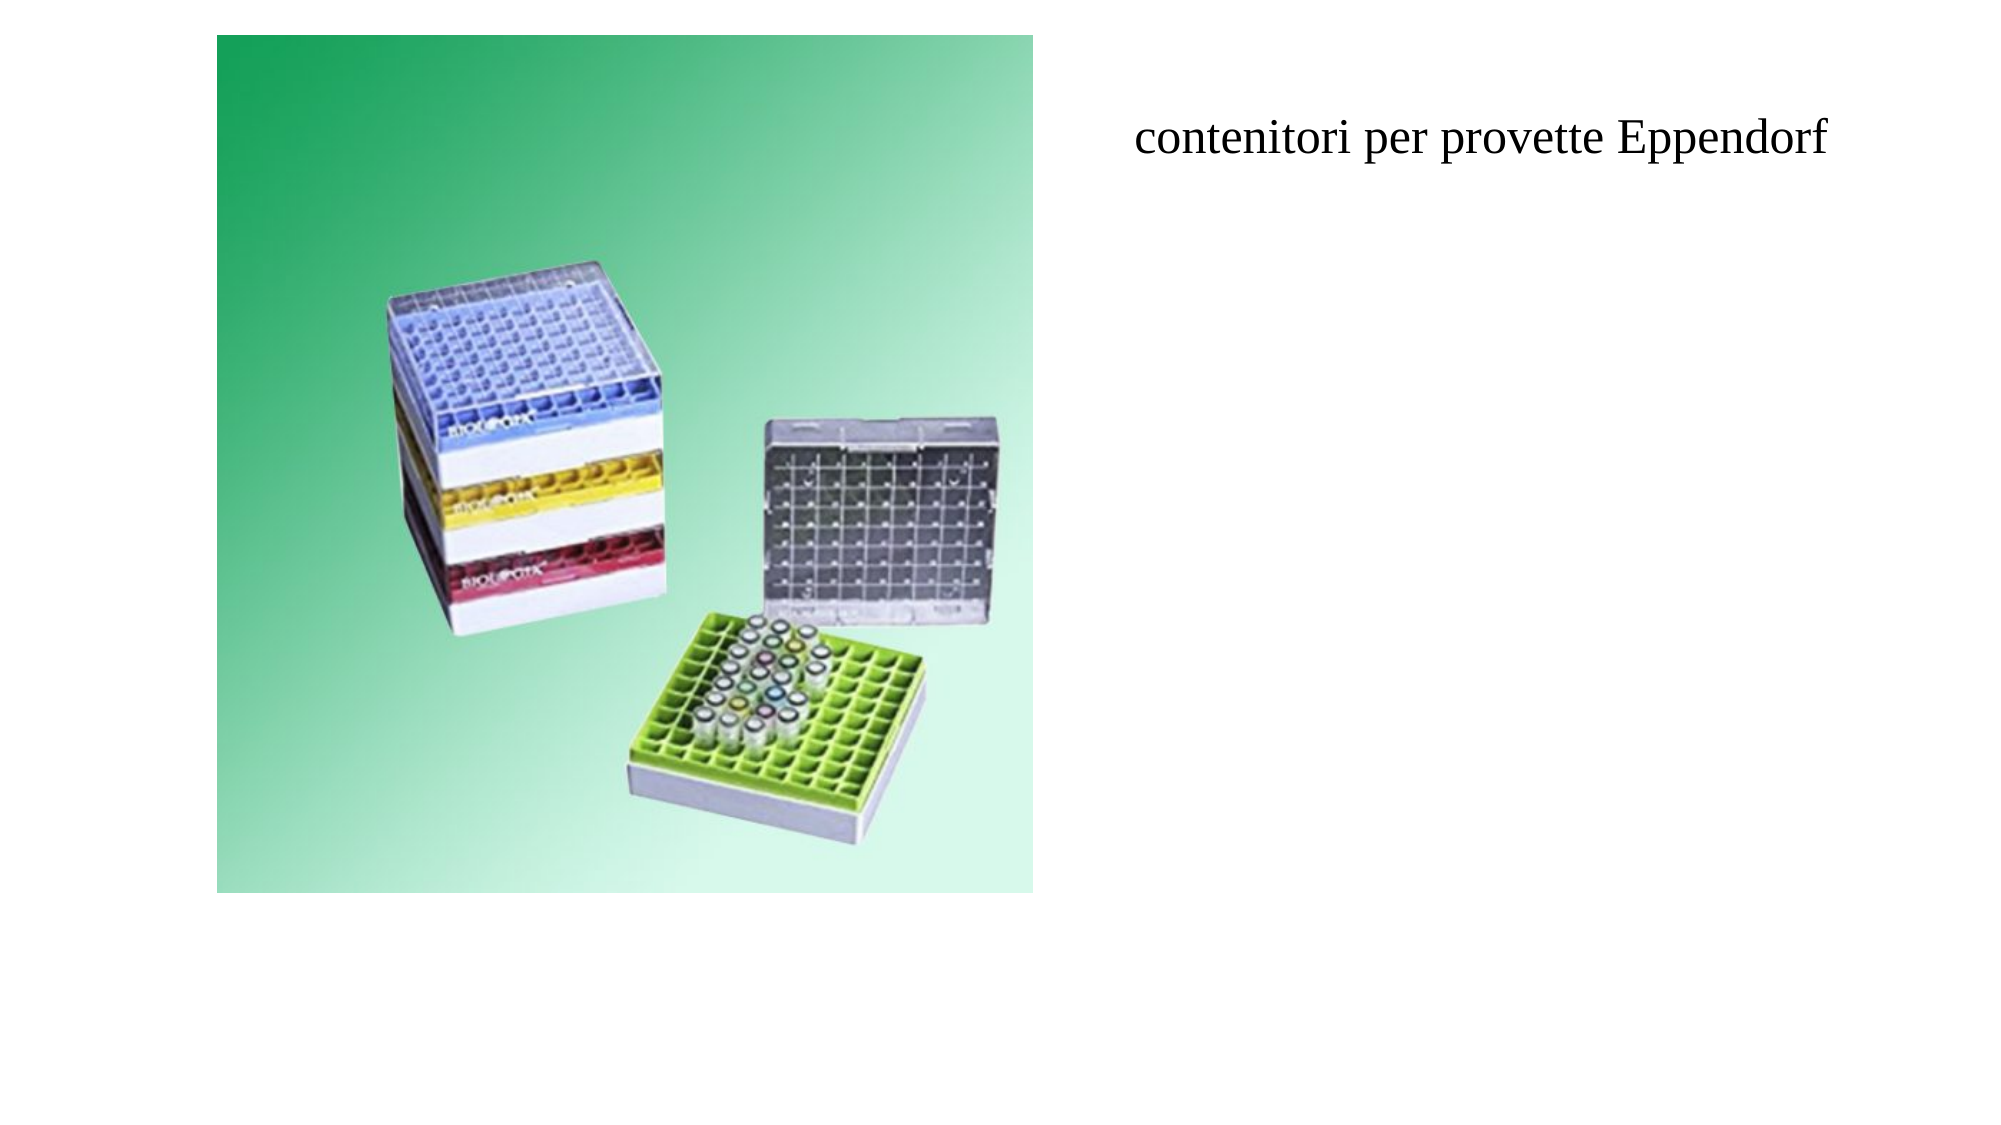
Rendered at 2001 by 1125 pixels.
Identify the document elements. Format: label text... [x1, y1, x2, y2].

picture [217, 35, 1033, 893]
text_box contenitori per provette Eppendorf [1119, 96, 1844, 232]
